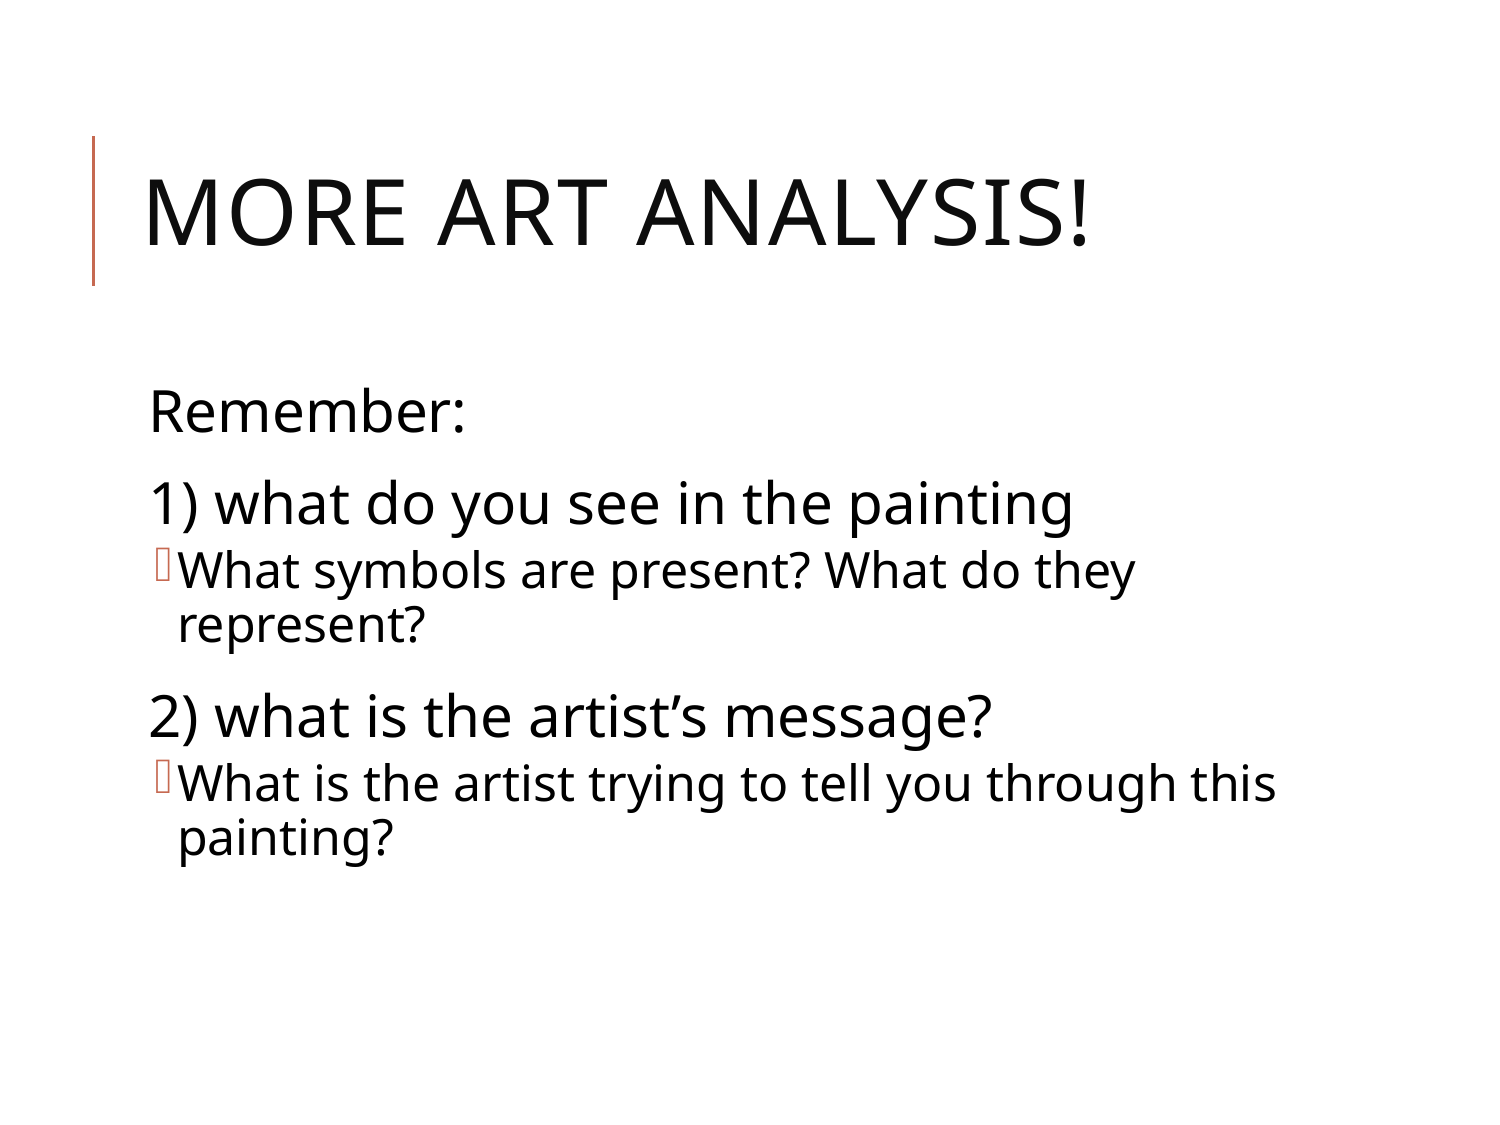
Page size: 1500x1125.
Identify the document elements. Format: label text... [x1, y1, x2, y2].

title More art analysis! [126, 96, 1322, 342]
list Remember: 1) what do you see in the painting What symbols are present? What do they represent? 2) what is the artist’s message? What is the artist trying to tell you through this painting? [126, 375, 1322, 1035]
